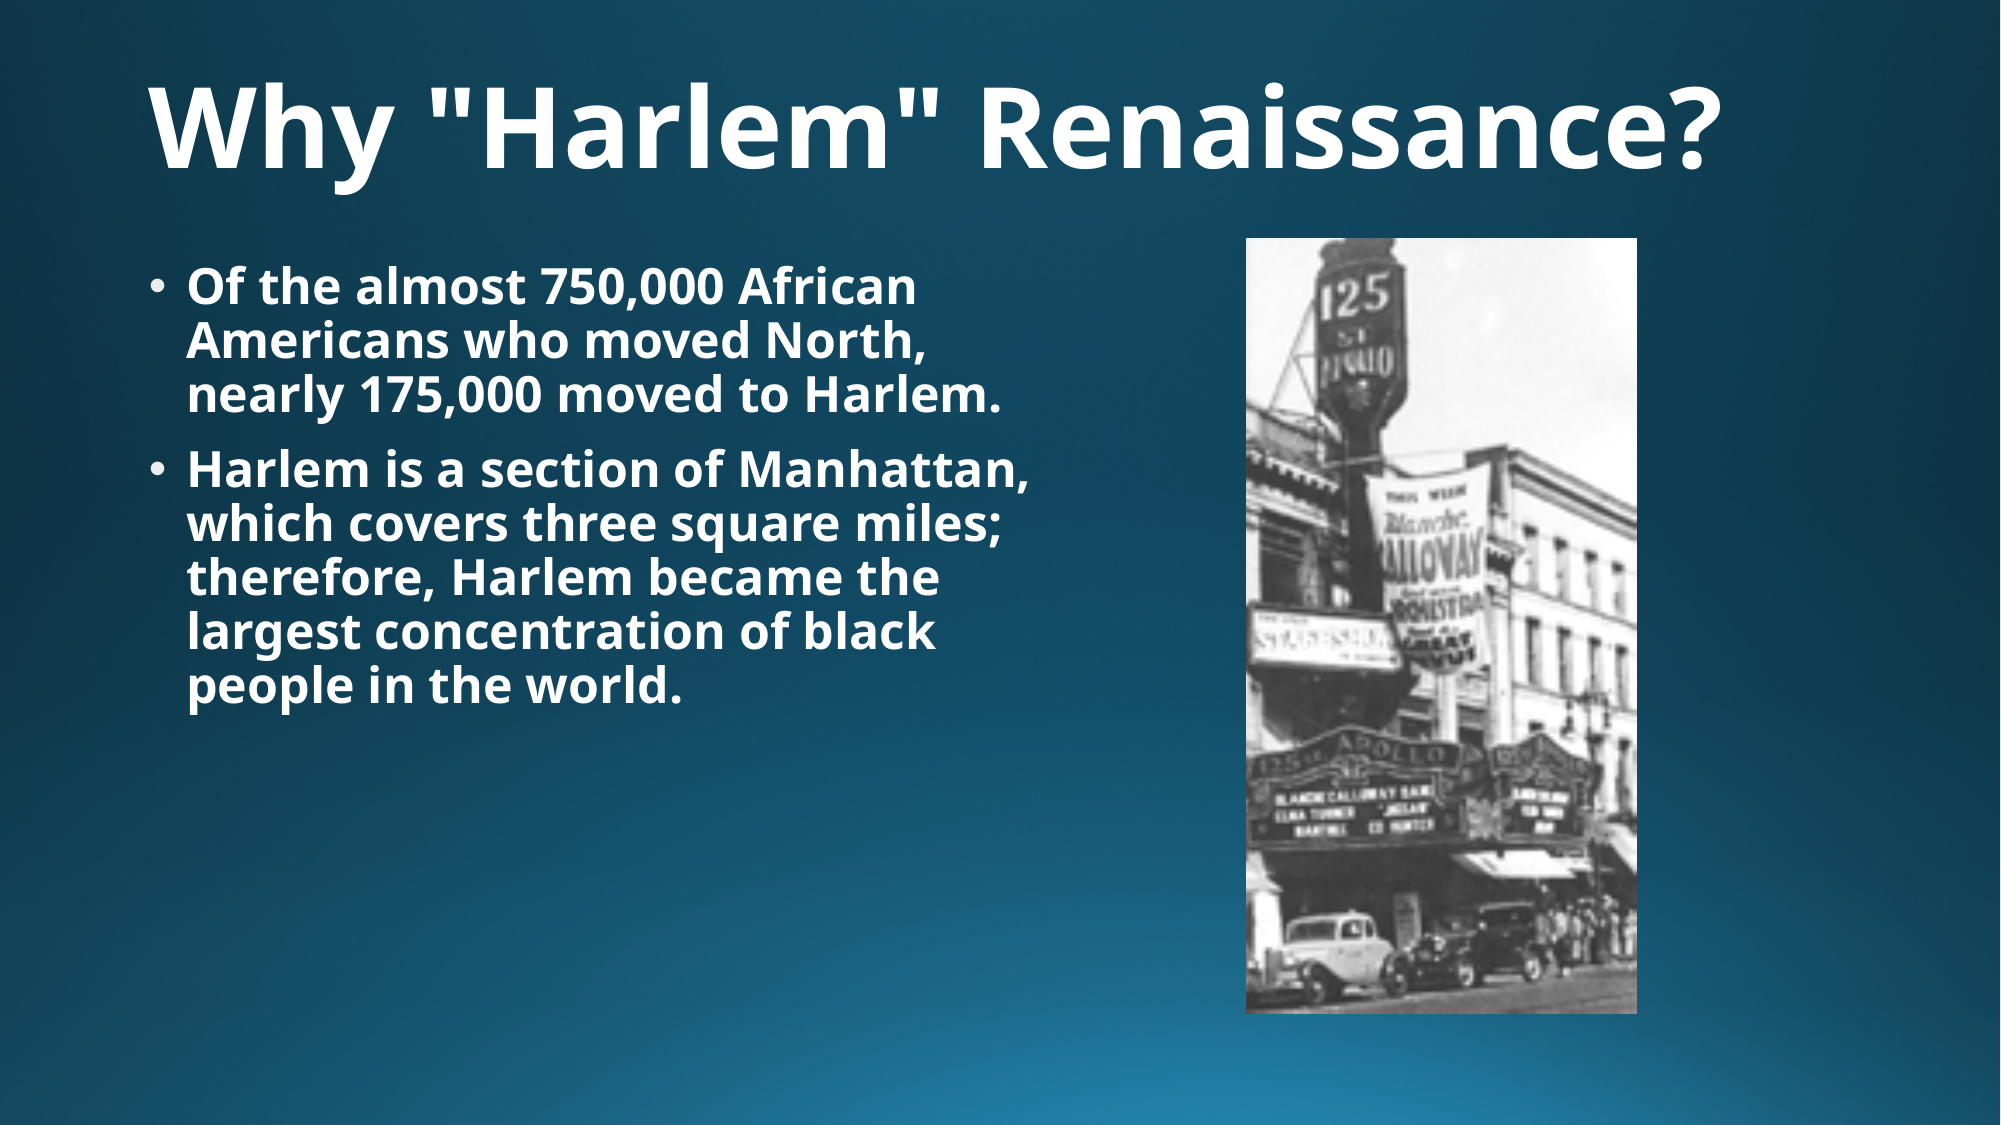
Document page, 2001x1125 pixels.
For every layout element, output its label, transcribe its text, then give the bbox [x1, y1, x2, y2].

title Why "Harlem" Renaissance? [133, 38, 1934, 227]
list Of the almost 750,000 African Americans who moved North, nearly 175,000 moved to Harlem. Harlem is a section of Manhattan, which covers three square miles; therefore, Harlem became the largest concentration of black people in the world. [133, 254, 1052, 998]
picture [0, 0, 2001, 1125]
